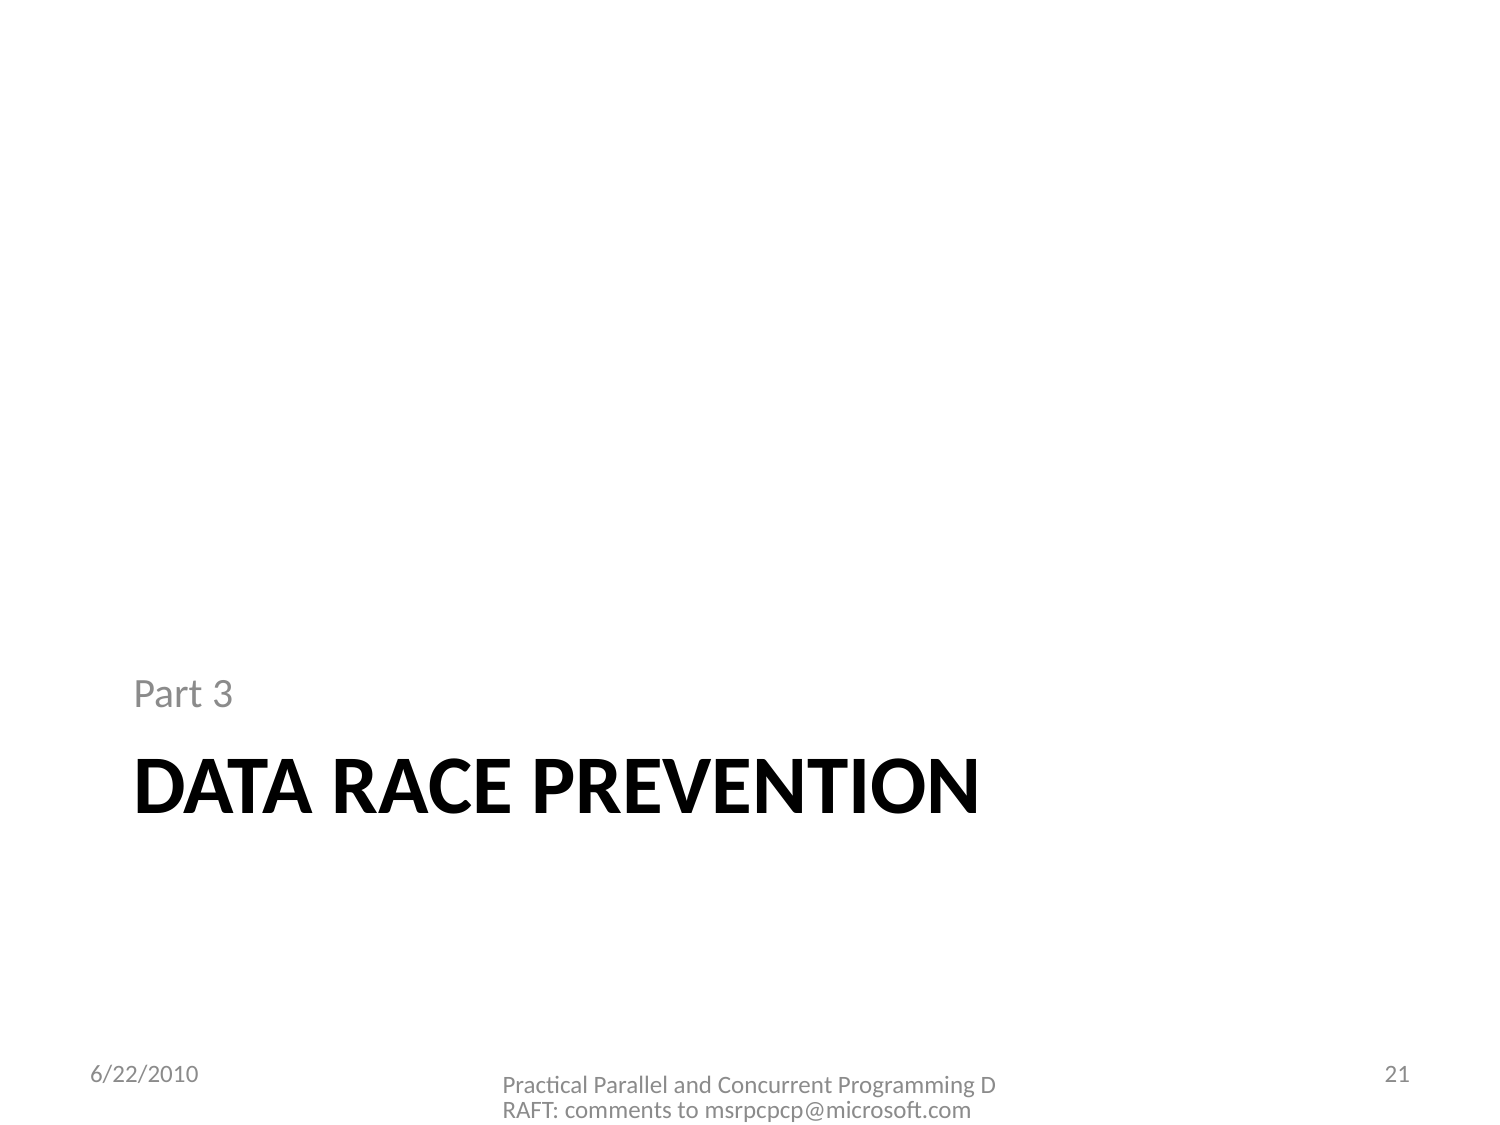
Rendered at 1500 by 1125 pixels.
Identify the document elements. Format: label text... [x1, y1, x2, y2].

list Part 3 [118, 476, 1394, 723]
title Data Race prevention [118, 723, 1394, 947]
footer Practical Parallel and Concurrent Programming DRAFT: comments to msrpcpcp@microsoft.com [487, 1042, 1013, 1125]
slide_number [75, 1042, 425, 1103]
slide_number 21 [1074, 1042, 1425, 1103]
